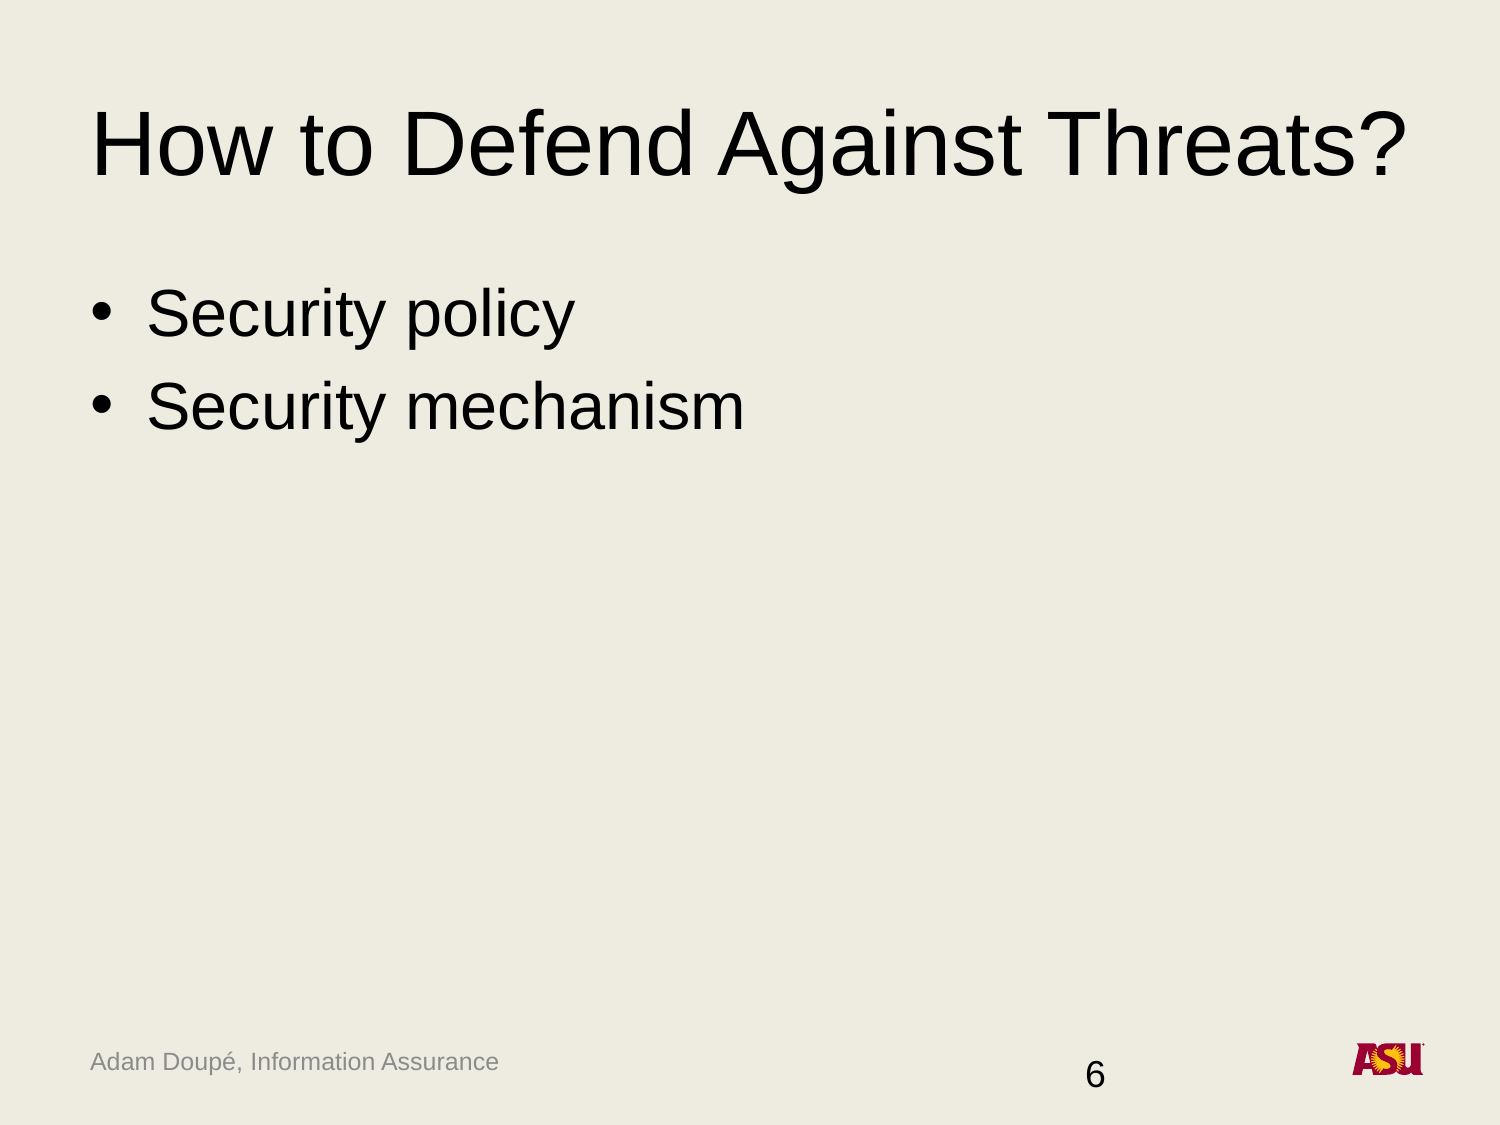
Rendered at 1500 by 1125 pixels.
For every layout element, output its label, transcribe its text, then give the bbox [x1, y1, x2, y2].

title How to Defend Against Threats? [75, 45, 1425, 233]
slide_number 6 [1070, 1042, 1421, 1103]
list Security policy Security mechanism [75, 262, 1425, 1005]
